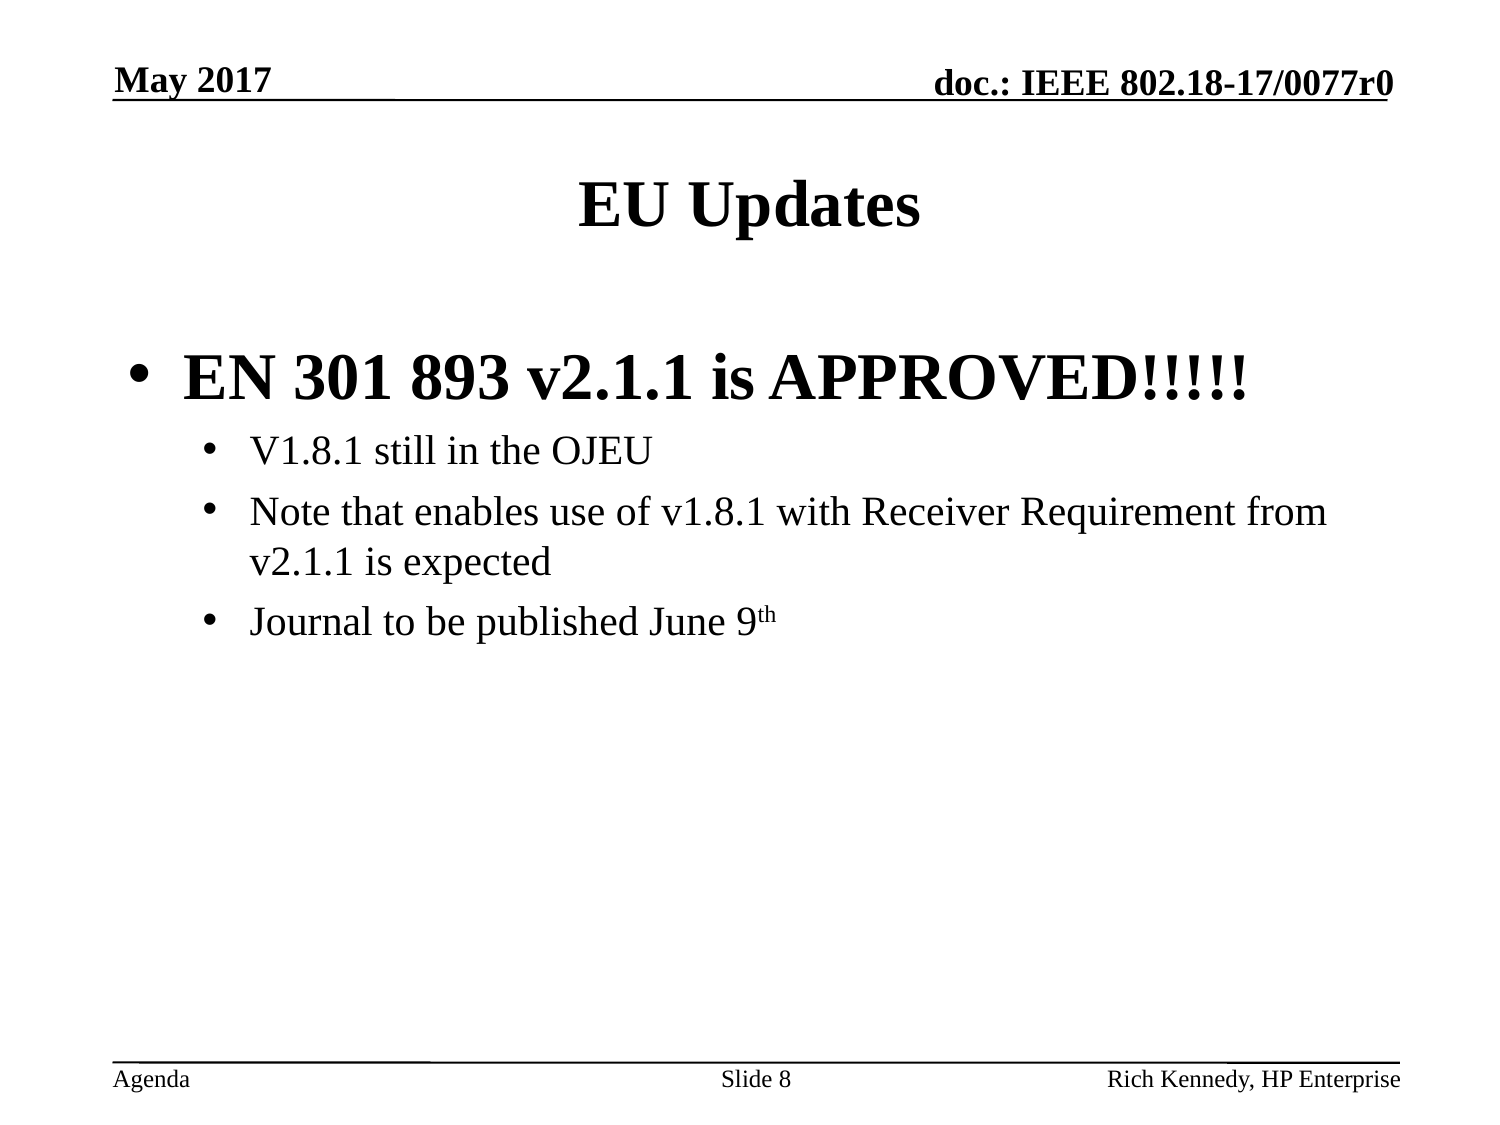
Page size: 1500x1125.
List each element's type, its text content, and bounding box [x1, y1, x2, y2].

footer Rich Kennedy, HP Enterprise [878, 1061, 1402, 1093]
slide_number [114, 54, 388, 101]
slide_number Slide 8 [712, 1061, 800, 1123]
title EU Updates [112, 112, 1388, 288]
list EN 301 893 v2.1.1 is APPROVED!!!!! V1.8.1 still in the OJEU Note that enables use of v1.8.1 with Receiver Requirement from v2.1.1 is expected Journal to be published June 9th [112, 324, 1388, 1063]
